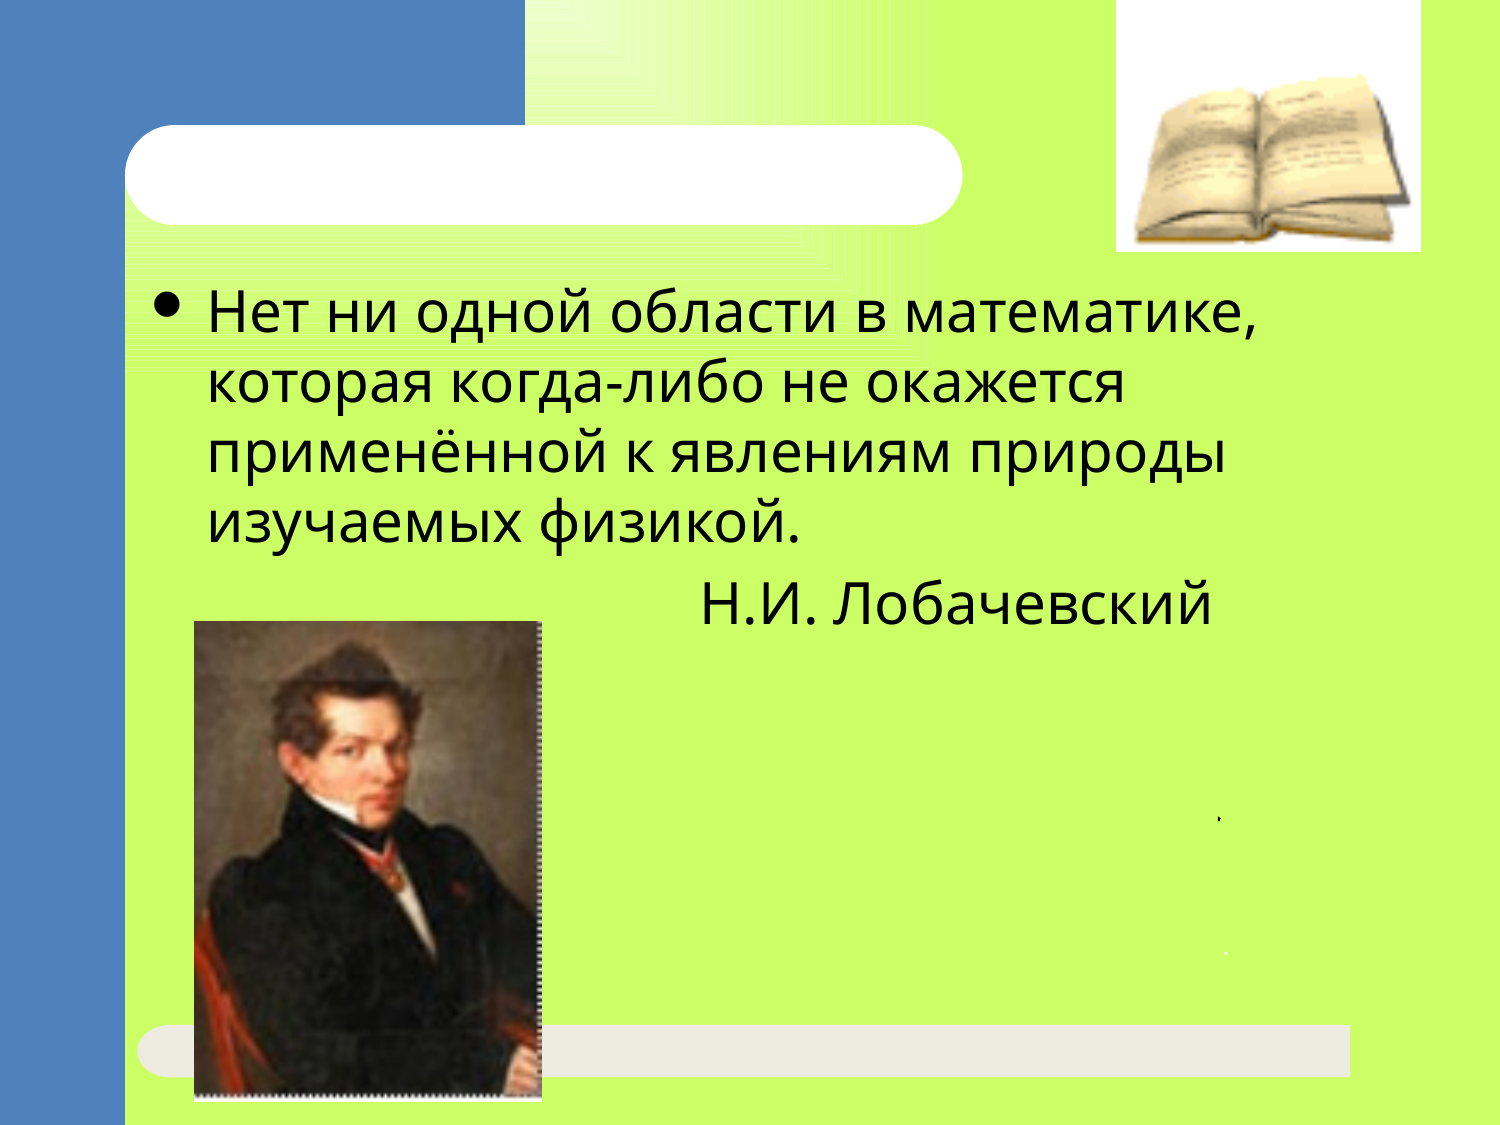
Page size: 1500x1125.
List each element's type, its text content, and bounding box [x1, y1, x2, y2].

list Нет ни одной области в математике, которая когда-либо не окажется применённой к явлениям природы изучаемых физикой. Н.И. Лобачевский [135, 267, 1378, 632]
picture [1115, 0, 1422, 252]
picture [194, 621, 543, 1102]
